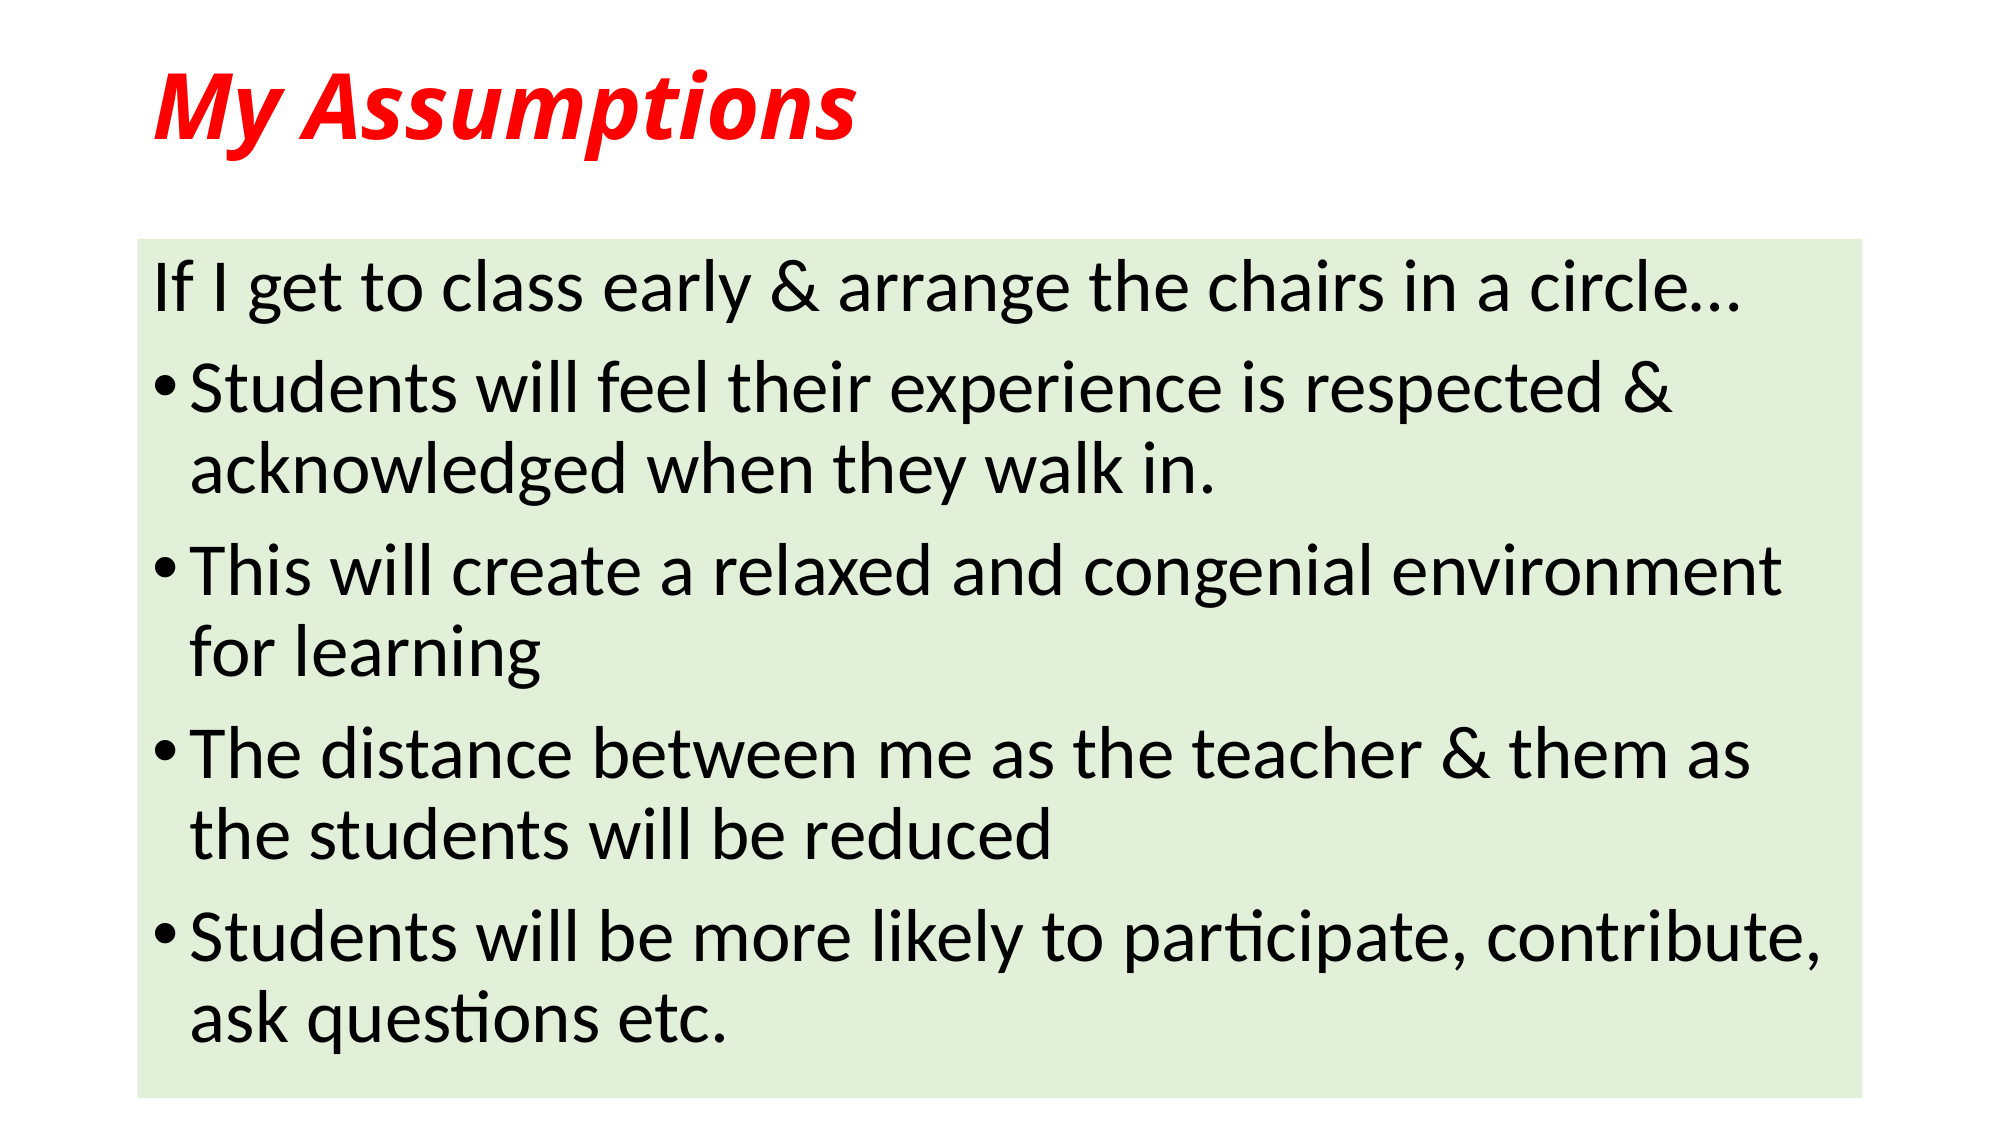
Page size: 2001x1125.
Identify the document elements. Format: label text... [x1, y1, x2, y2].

list If I get to class early & arrange the chairs in a circle… Students will feel their experience is respected & acknowledged when they walk in. This will create a relaxed and congenial environment for learning The distance between me as the teacher & them as the students will be reduced Students will be more likely to participate, contribute, ask questions etc. [137, 238, 1863, 1099]
title My Assumptions [137, 0, 1863, 221]
